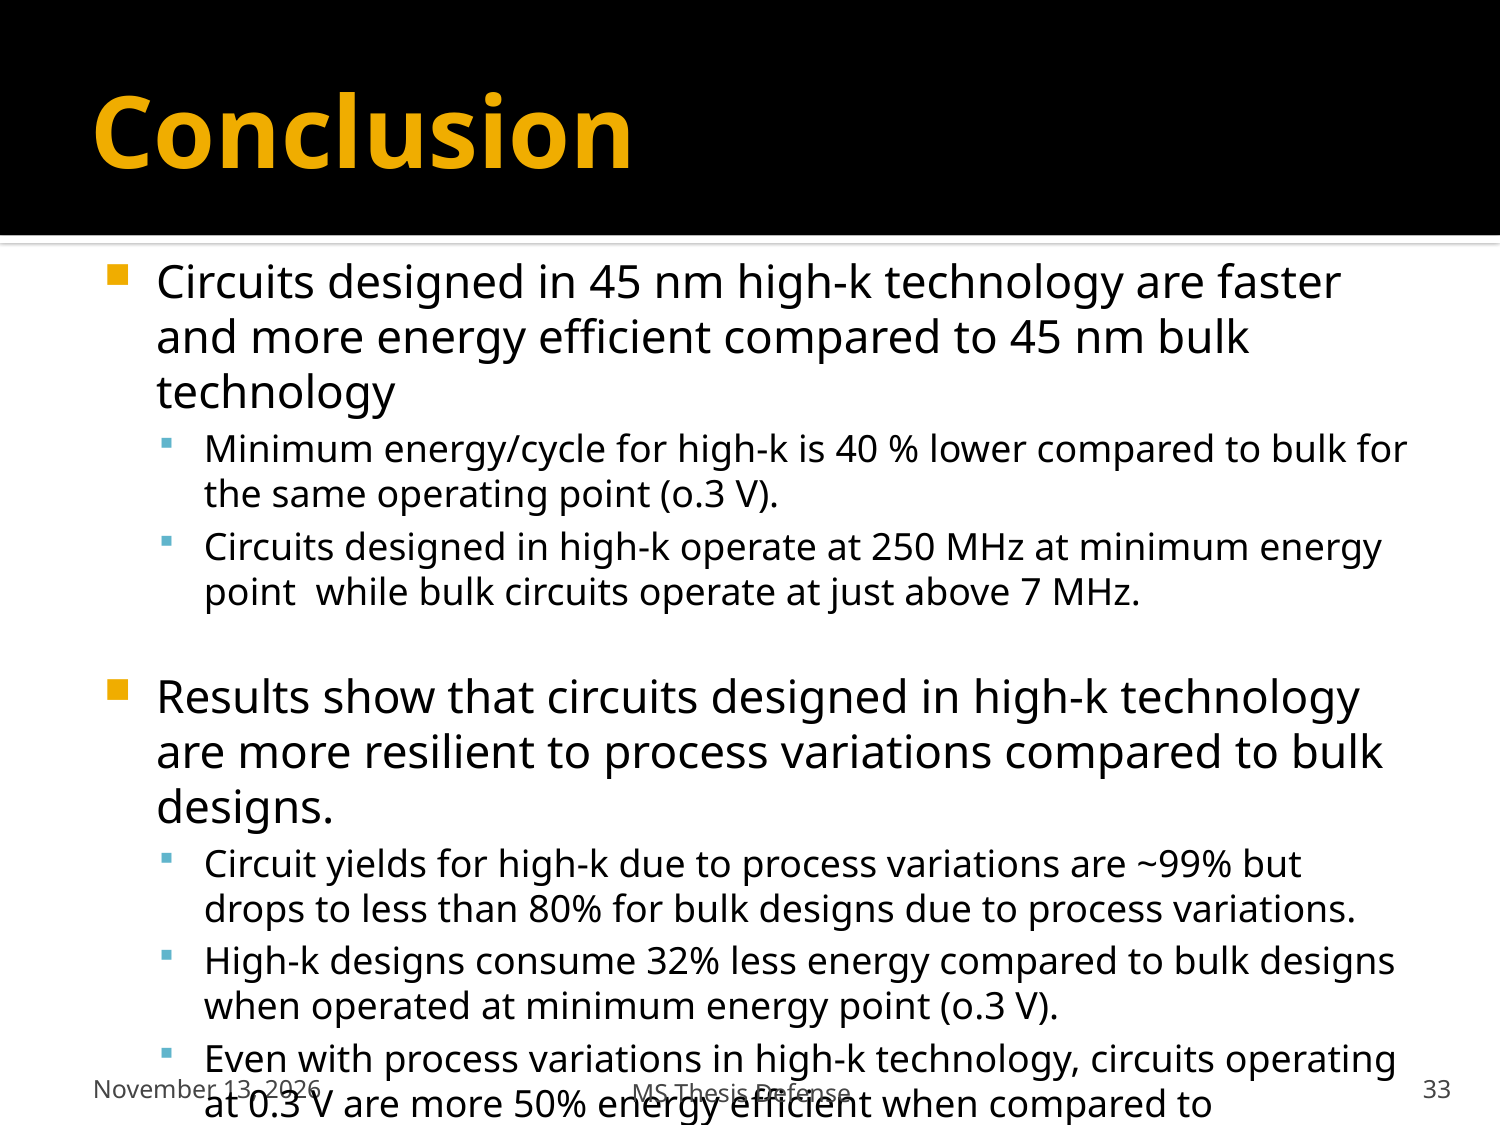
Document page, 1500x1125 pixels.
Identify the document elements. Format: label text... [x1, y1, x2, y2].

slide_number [75, 1062, 425, 1108]
slide_number 33 [1345, 1062, 1467, 1108]
list Circuits designed in 45 nm high-k technology are faster and more energy efficient compared to 45 nm bulk technology Minimum energy/cycle for high-k is 40 % lower compared to bulk for the same operating point (o.3 V). Circuits designed in high-k operate at 250 MHz at minimum energy point while bulk circuits operate at just above 7 MHz. Results show that circuits designed in high-k technology are more resilient to process variations compared to bulk designs. Circuit yields for high-k due to process variations are ~99% but drops to less than 80% for bulk designs due to process variations. High-k designs consume 32% less energy compared to bulk designs when operated at minimum energy point (o.3 V). Even with process variations in high-k technology, circuits operating at 0.3 V are more 50% energy efficient when compared to operations at 0.9 V. [75, 237, 1425, 1063]
title Conclusion [75, 25, 1425, 231]
footer MS Thesis Defense [433, 1062, 1050, 1108]
